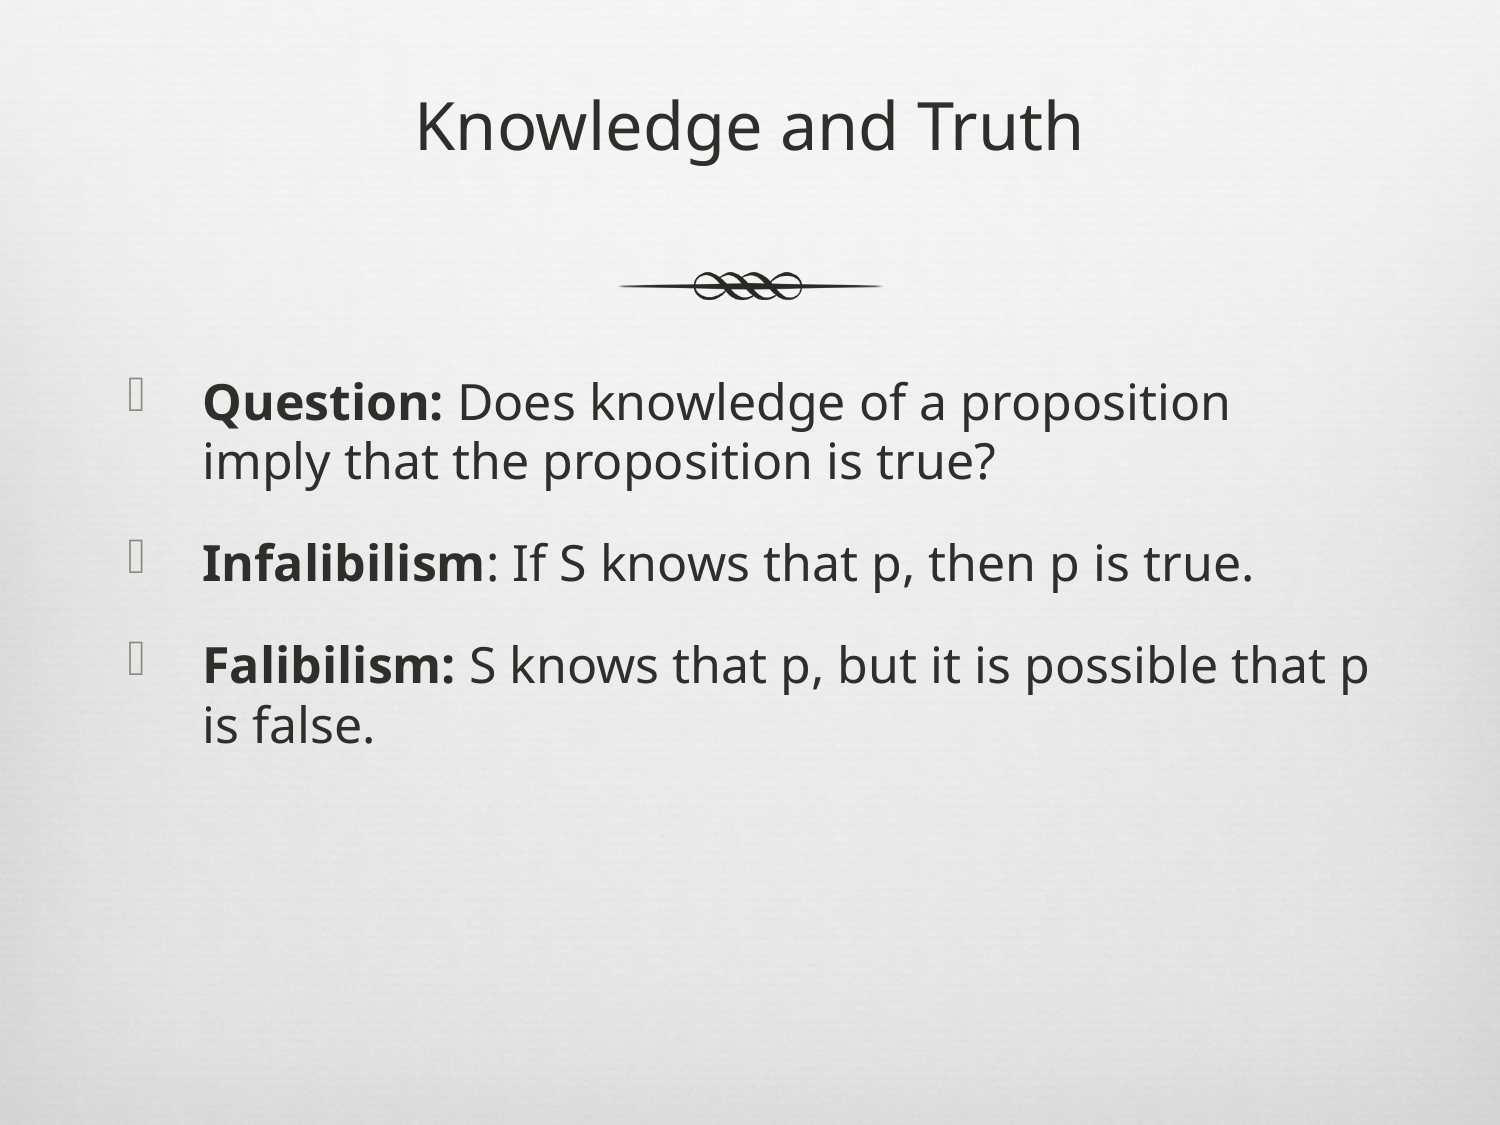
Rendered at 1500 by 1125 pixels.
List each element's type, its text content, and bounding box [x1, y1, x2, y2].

list Question: Does knowledge of a proposition imply that the proposition is true? Infalibilism: If S knows that p, then p is true. Falibilism: S knows that p, but it is possible that p is false. [112, 362, 1388, 963]
title Knowledge and Truth [112, 11, 1388, 236]
picture [615, 272, 885, 300]
